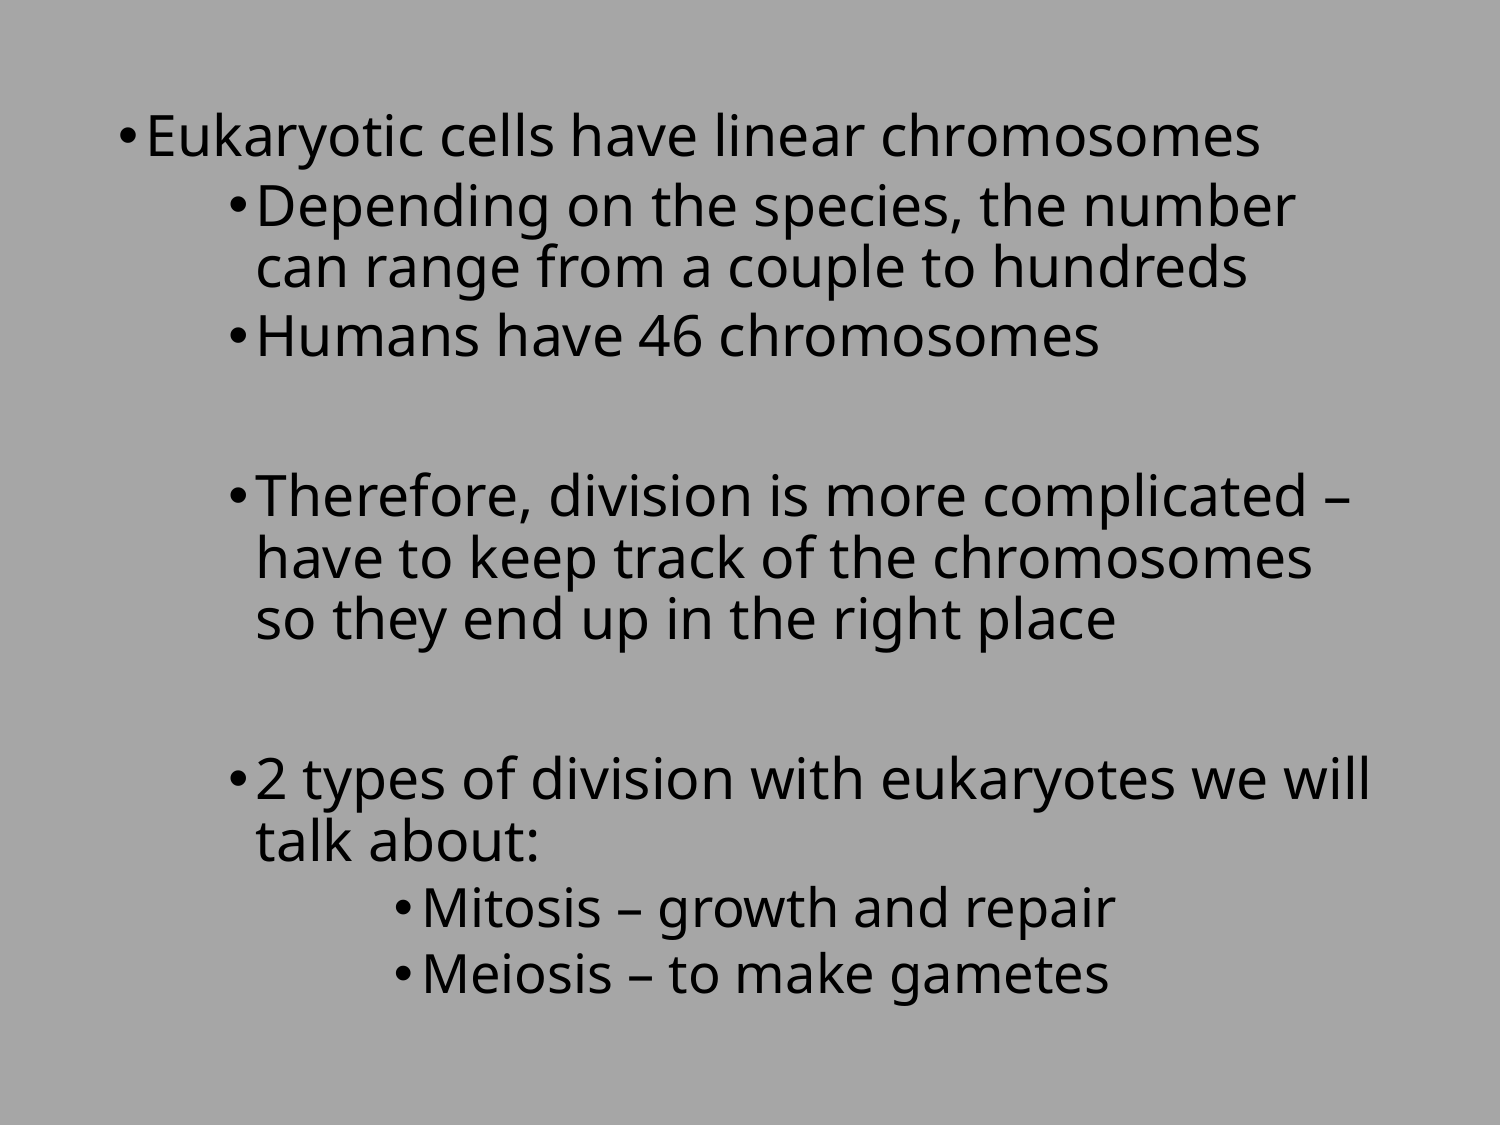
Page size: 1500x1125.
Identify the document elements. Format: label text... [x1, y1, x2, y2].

list Eukaryotic cells have linear chromosomes Depending on the species, the number can range from a couple to hundreds Humans have 46 chromosomes Therefore, division is more complicated – have to keep track of the chromosomes so they end up in the right place 2 types of division with eukaryotes we will talk about: Mitosis – growth and repair Meiosis – to make gametes [103, 99, 1397, 1014]
